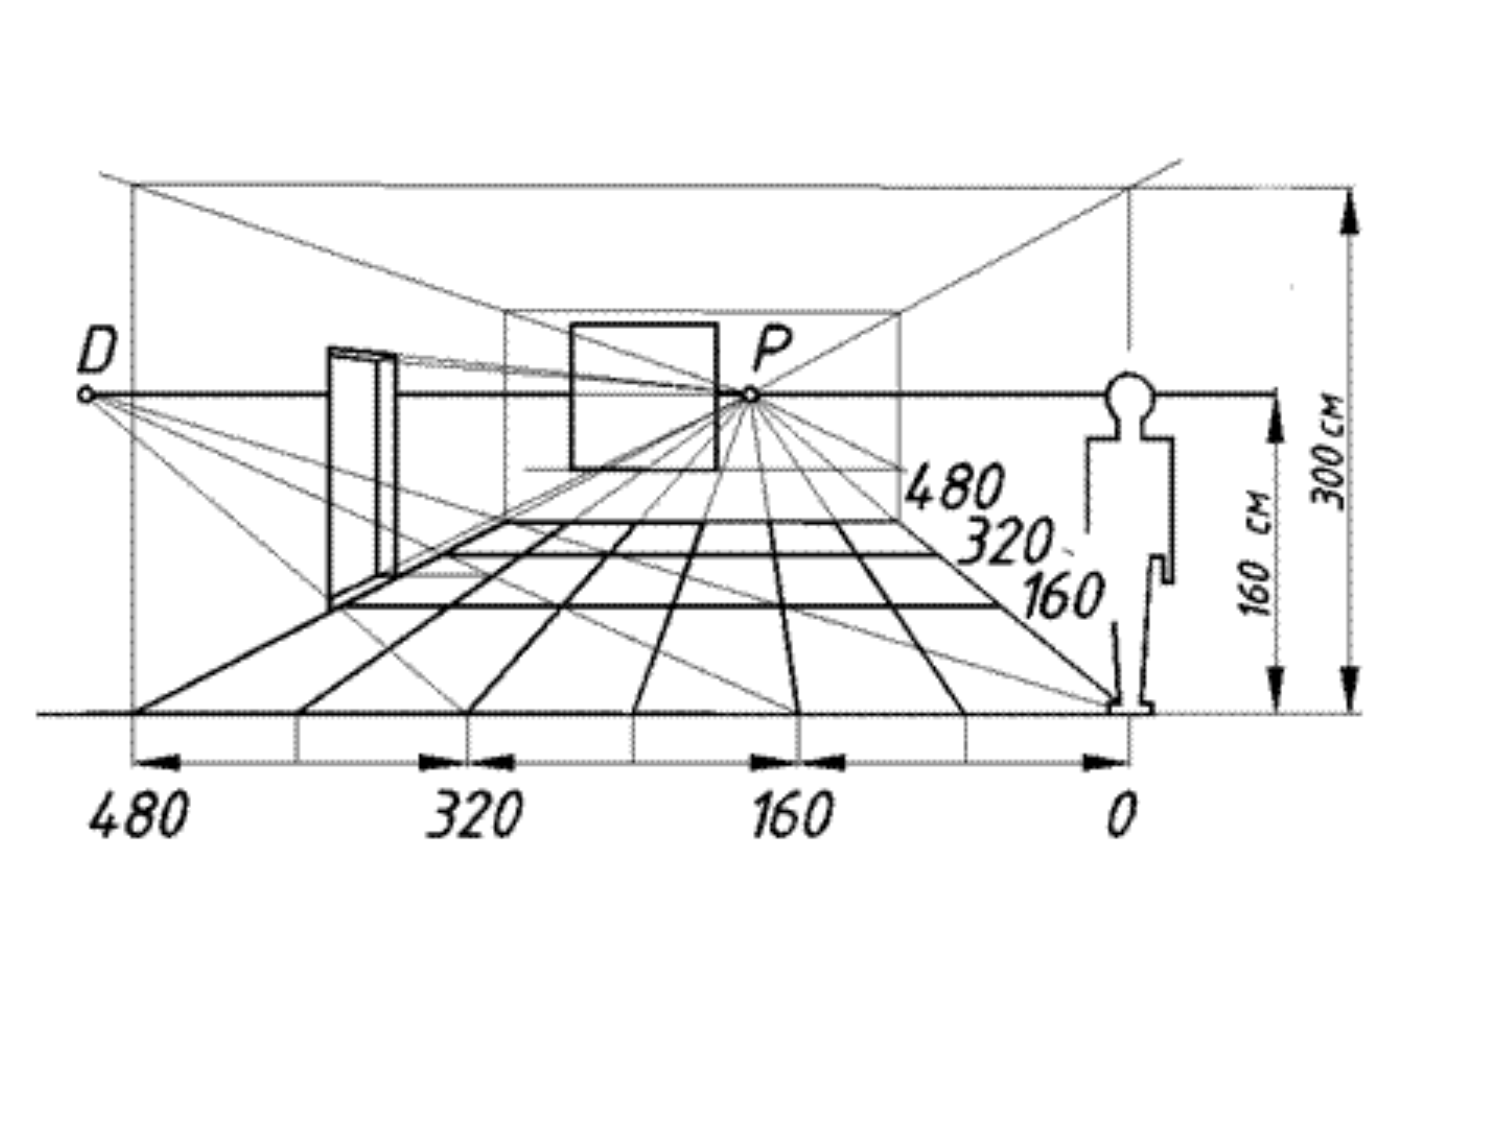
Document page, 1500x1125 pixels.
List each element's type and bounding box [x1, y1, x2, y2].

picture [28, 97, 1377, 859]
